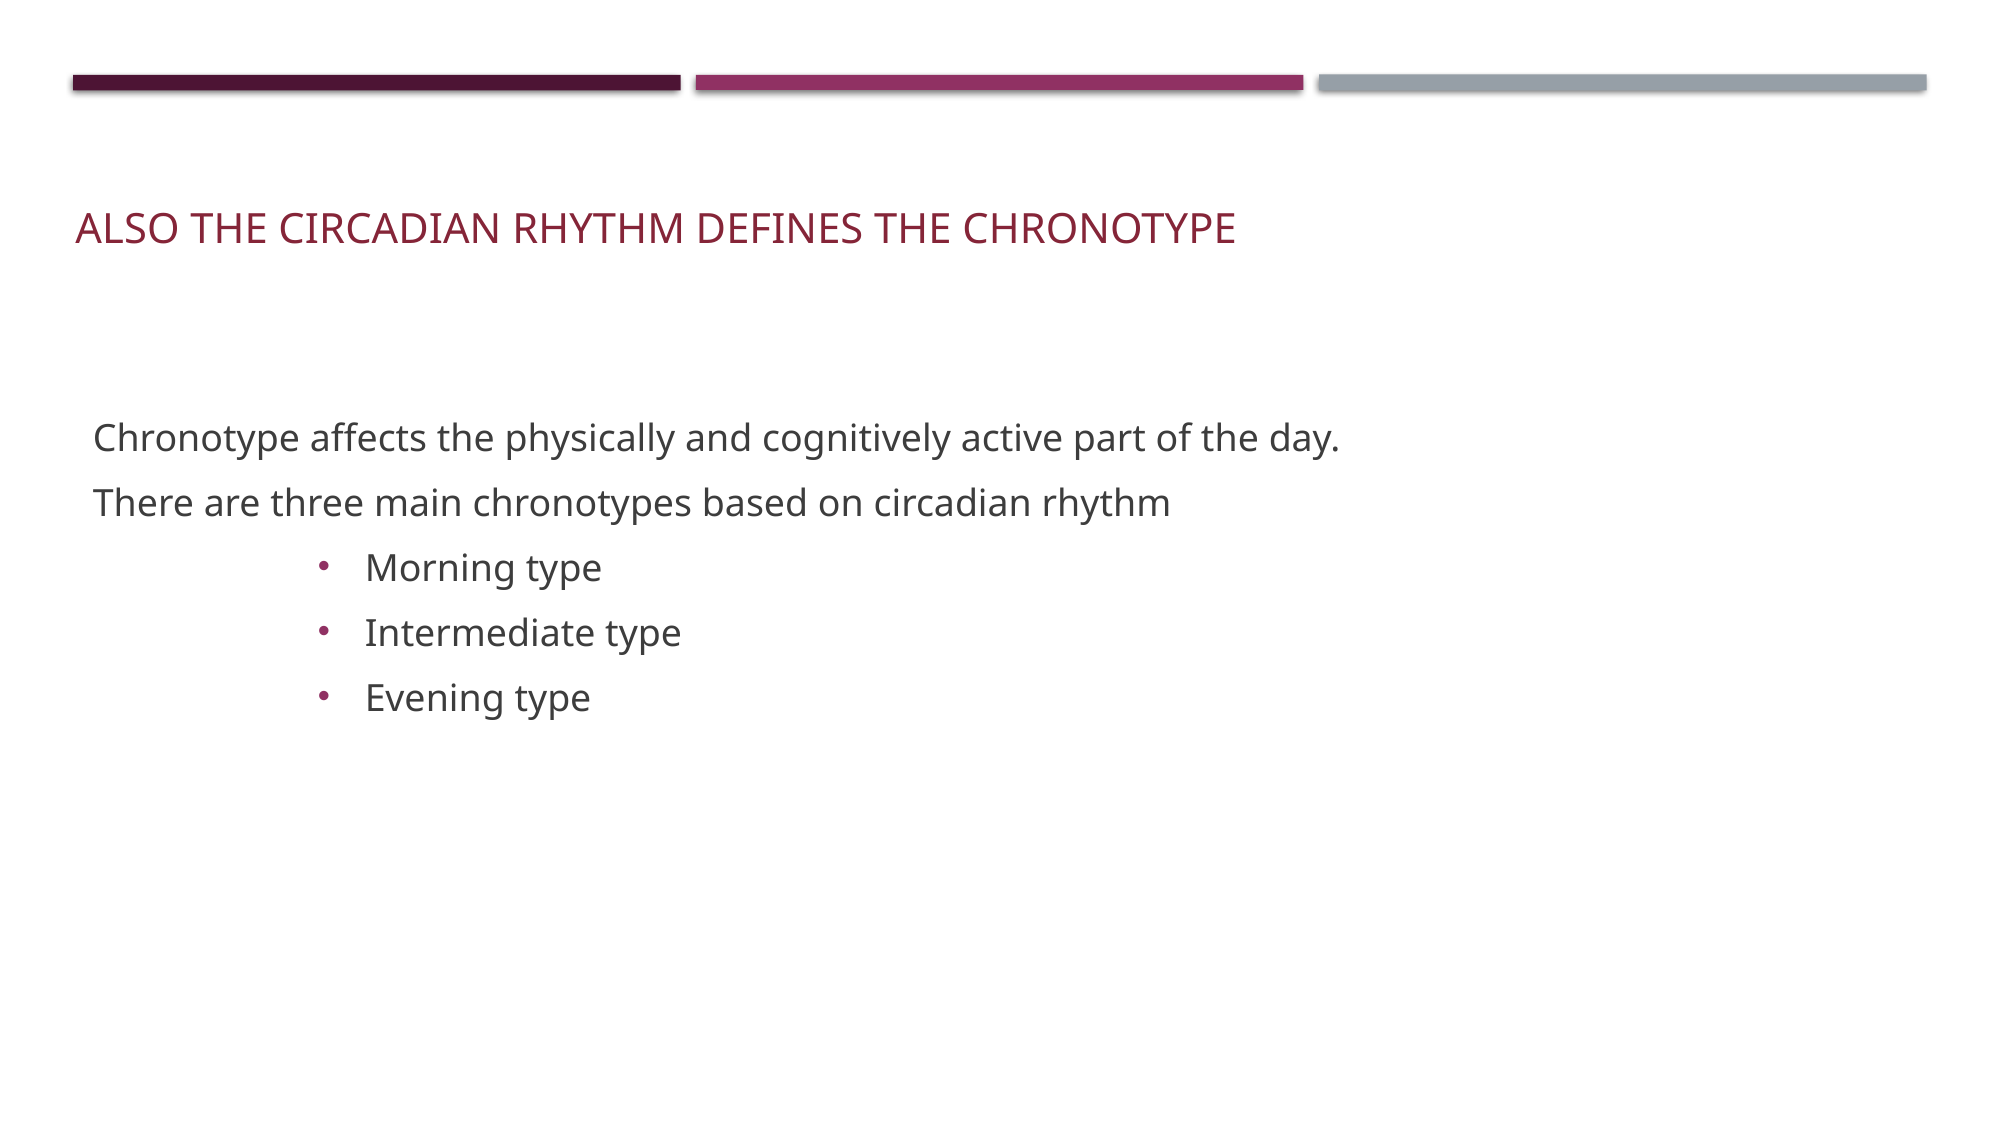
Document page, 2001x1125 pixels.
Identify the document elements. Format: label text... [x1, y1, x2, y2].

title Also The cırcadıan rhythm defınes the chronotype [60, 166, 1870, 260]
list Chronotype affects the physically and cognitively active part of the day. There are three main chronotypes based on circadian rhythm Morning type Intermediate type Evening type [77, 393, 1634, 799]
